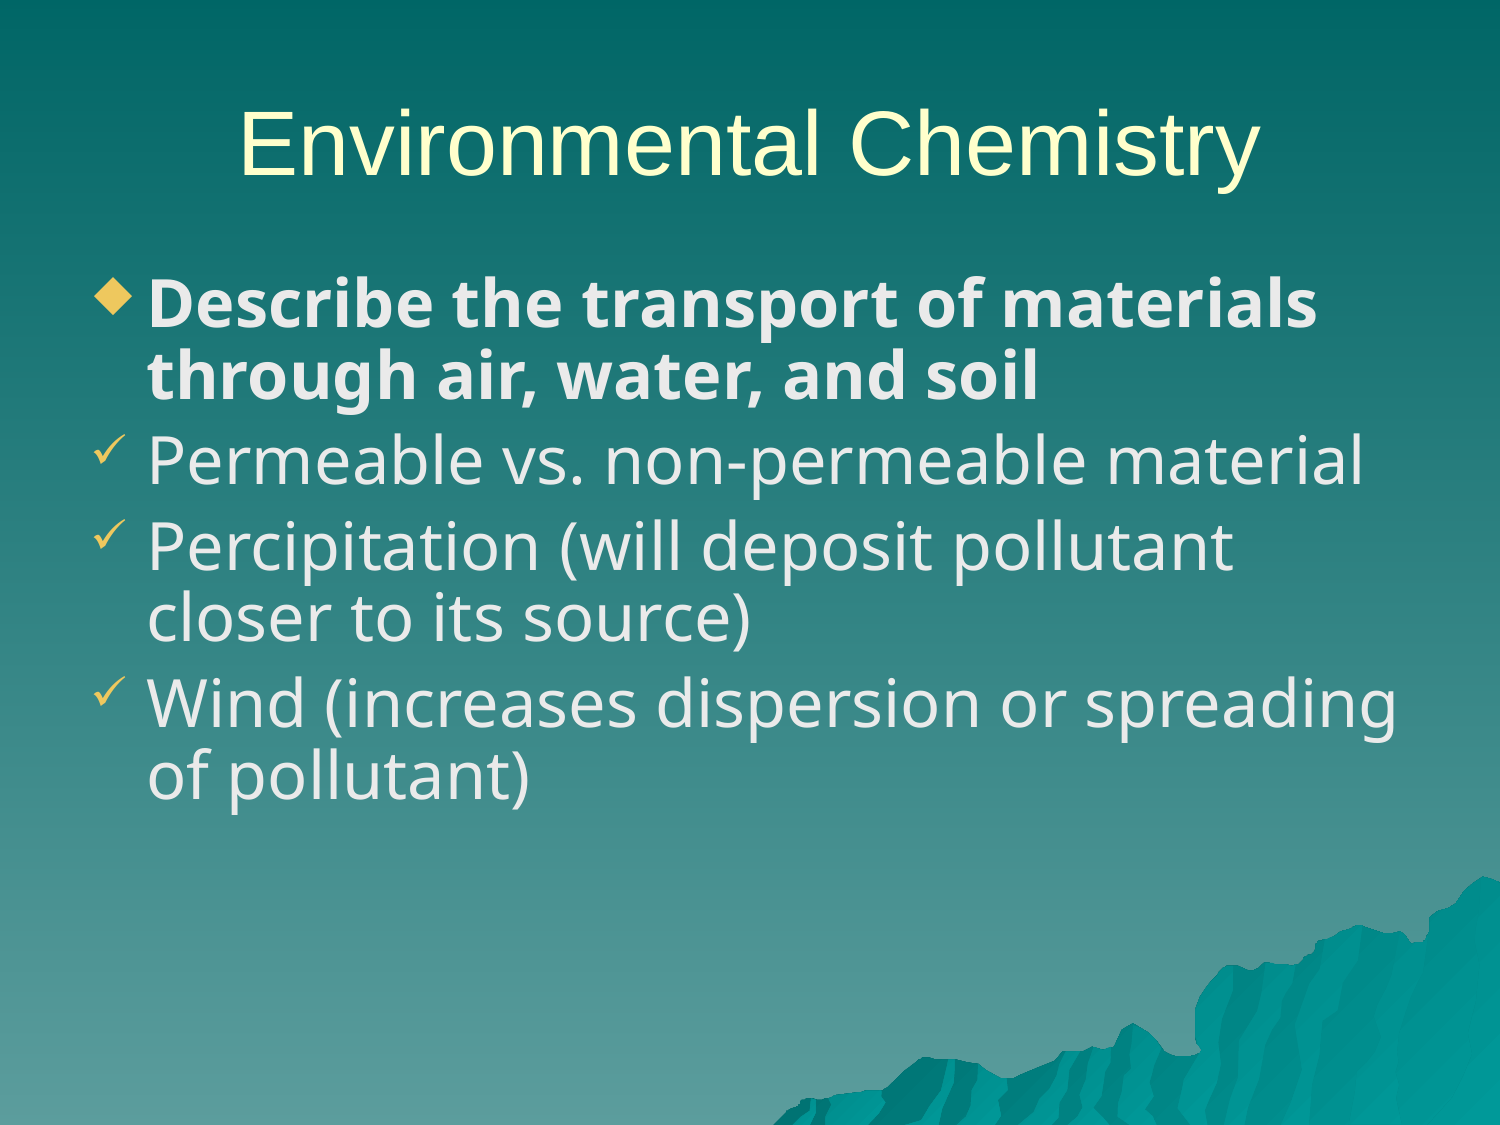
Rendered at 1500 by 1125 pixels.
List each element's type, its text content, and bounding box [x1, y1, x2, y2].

title Environmental Chemistry [75, 45, 1425, 233]
list Describe the transport of materials through air, water, and soil Permeable vs. non-permeable material Percipitation (will deposit pollutant closer to its source) Wind (increases dispersion or spreading of pollutant) [75, 262, 1425, 1006]
